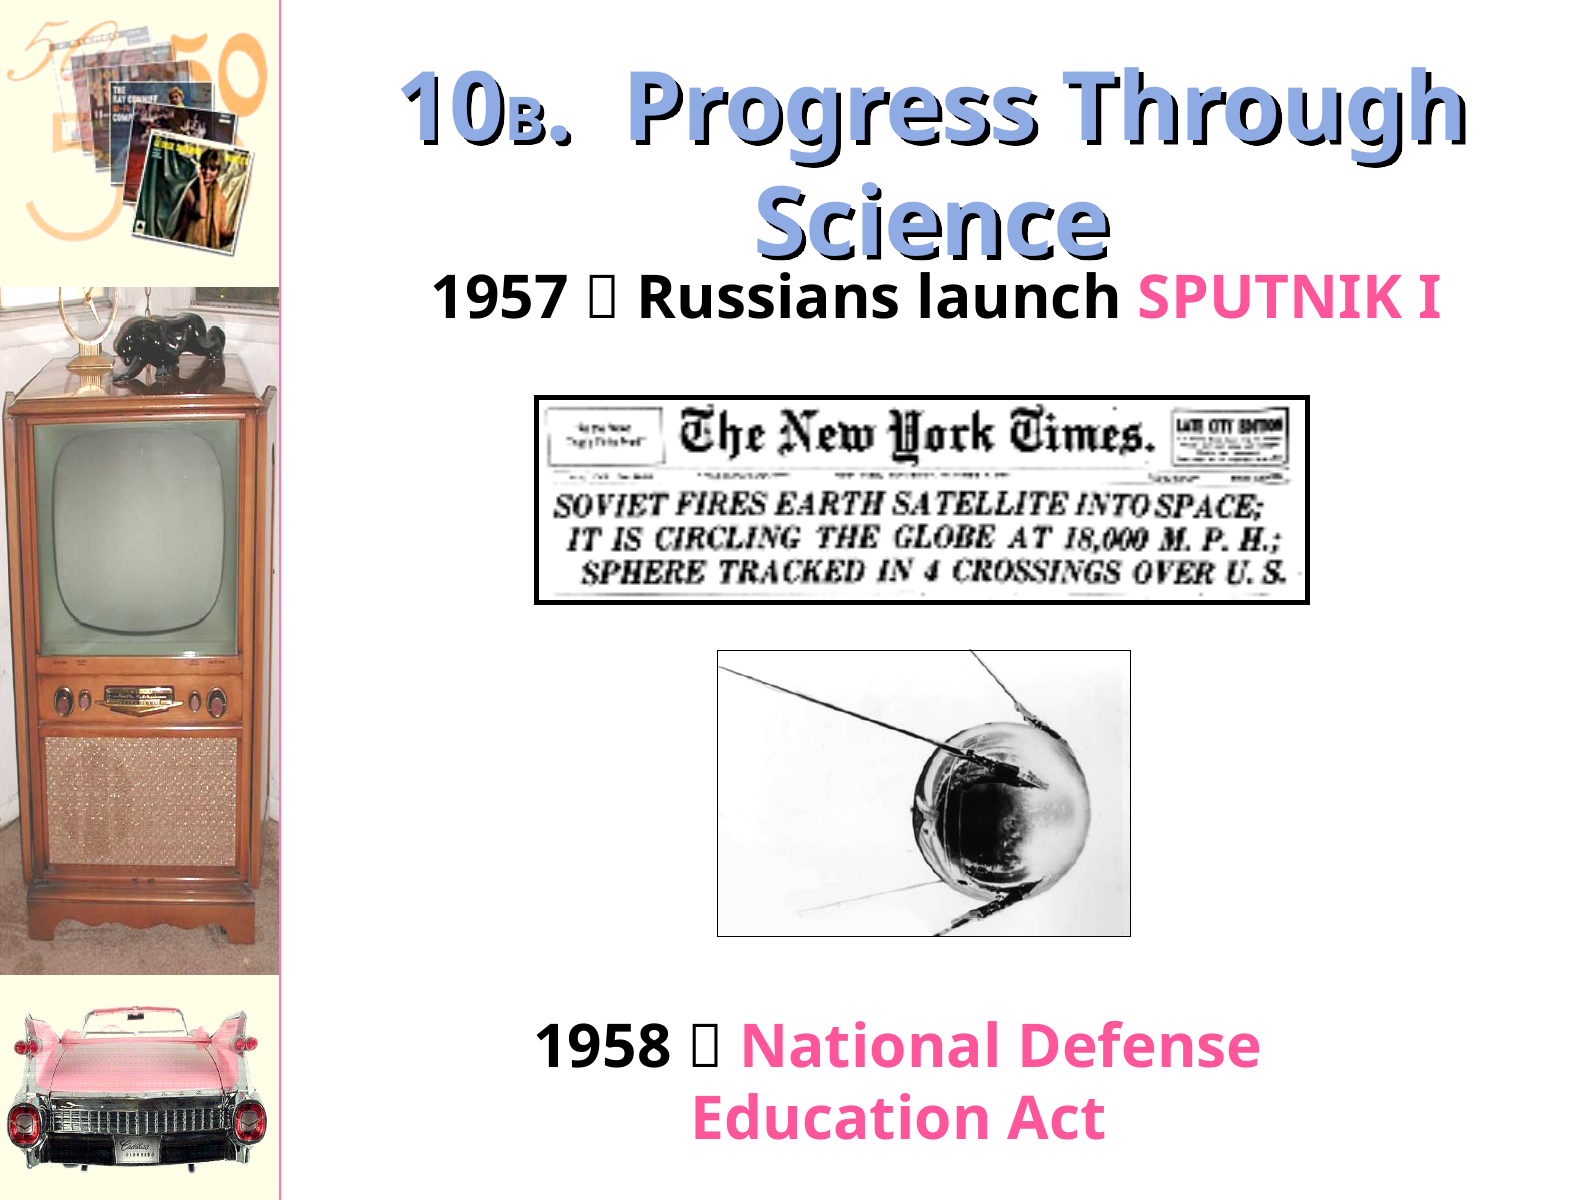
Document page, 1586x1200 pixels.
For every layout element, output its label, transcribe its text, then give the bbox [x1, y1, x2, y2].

picture [538, 399, 1306, 601]
list 10B. Progress Through Science [242, 37, 1561, 171]
text_box Automation: 1947-1957  factory workers decreased by 4.3%, eliminating 1.5 million blue-collar jobs. By 1956  more white-collar than blue-collar jobs in the U. S. Computers  Mark I (1944). First IBM mainframe computer (1951). [0, 287, 279, 975]
text_box 1958  National Defense Education Act [517, 998, 1356, 1160]
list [717, 649, 1131, 938]
text_box 1957  Russians launch SPUTNIK I [342, 249, 1531, 339]
picture [5, 999, 268, 1175]
picture [0, 15, 273, 263]
